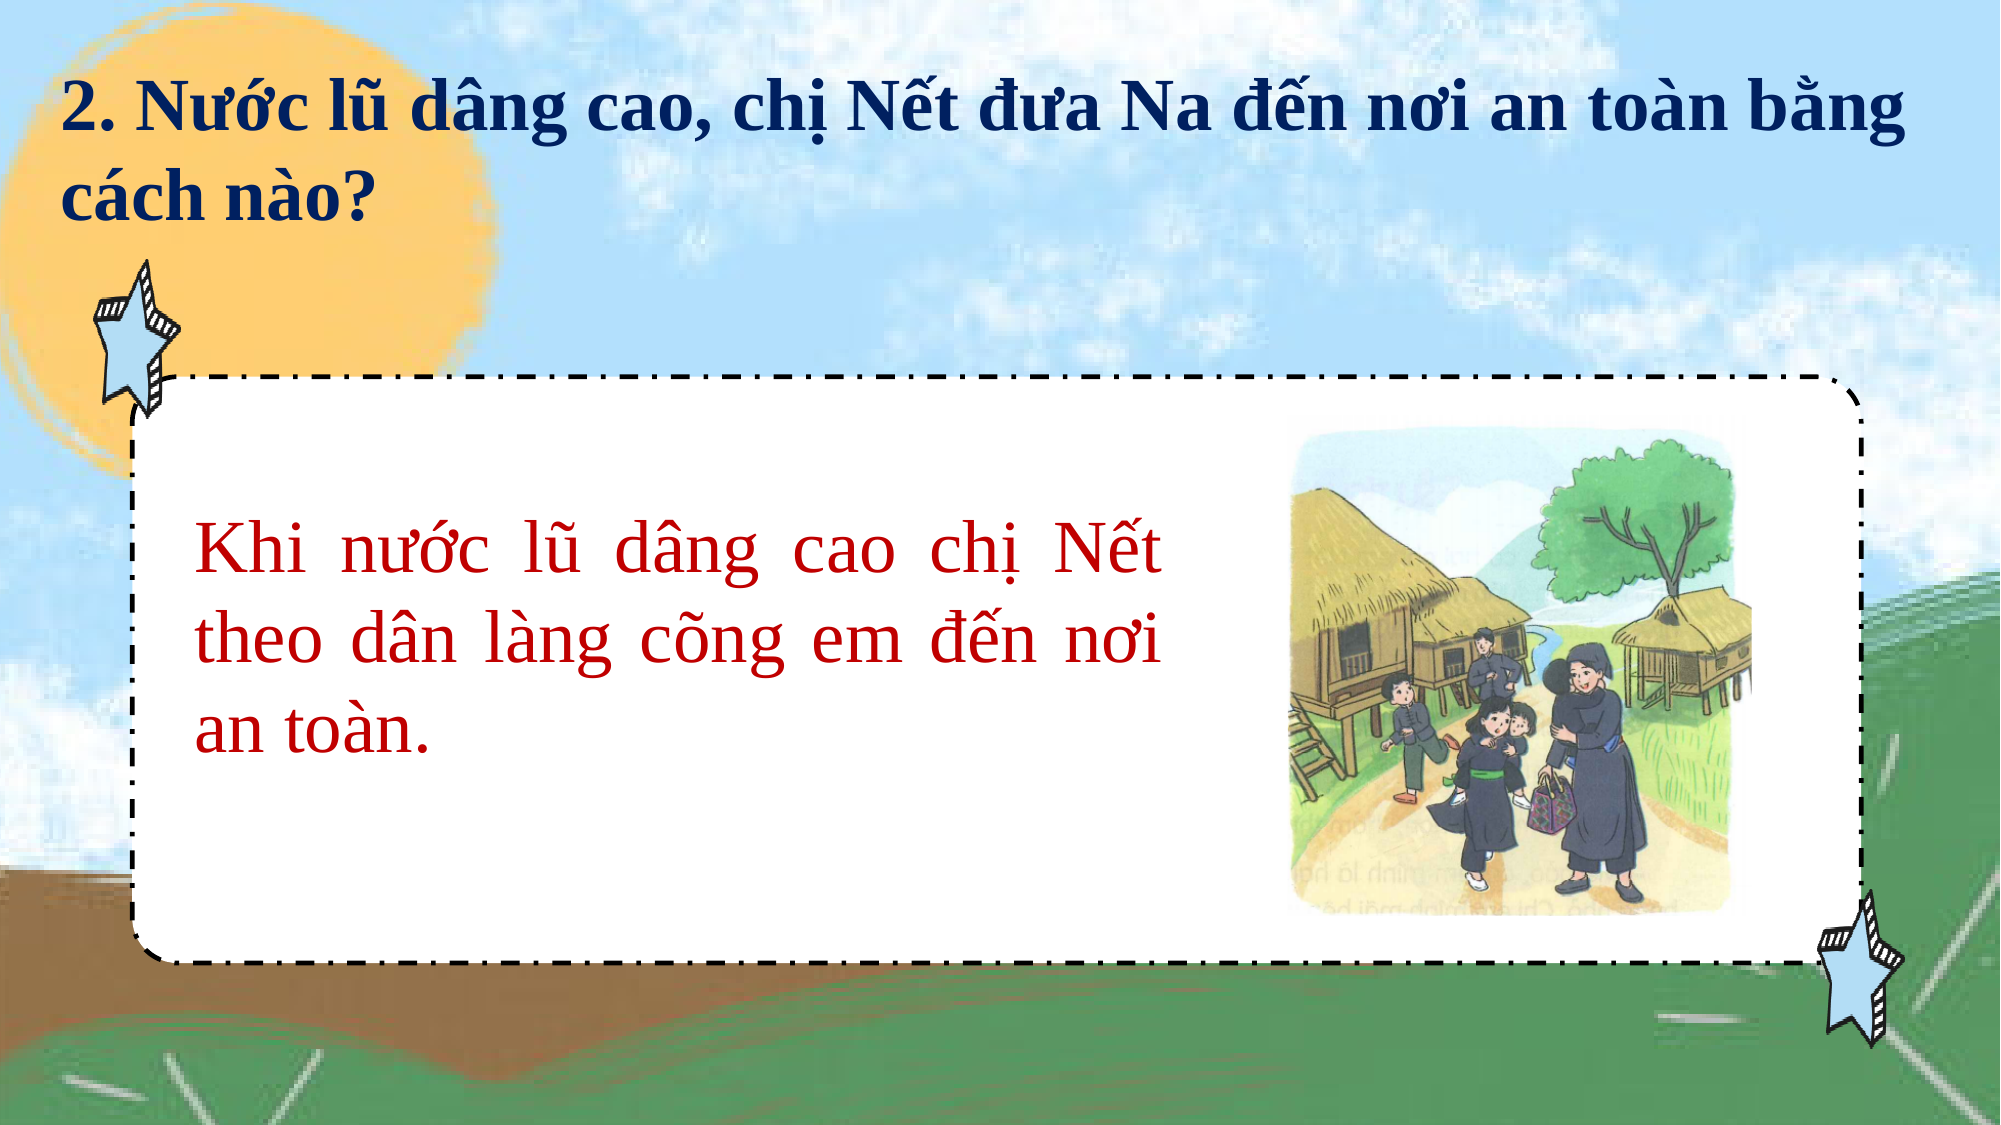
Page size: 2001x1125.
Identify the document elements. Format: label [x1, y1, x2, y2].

picture [0, 0, 2000, 1125]
text_box [93, 259, 1905, 1049]
